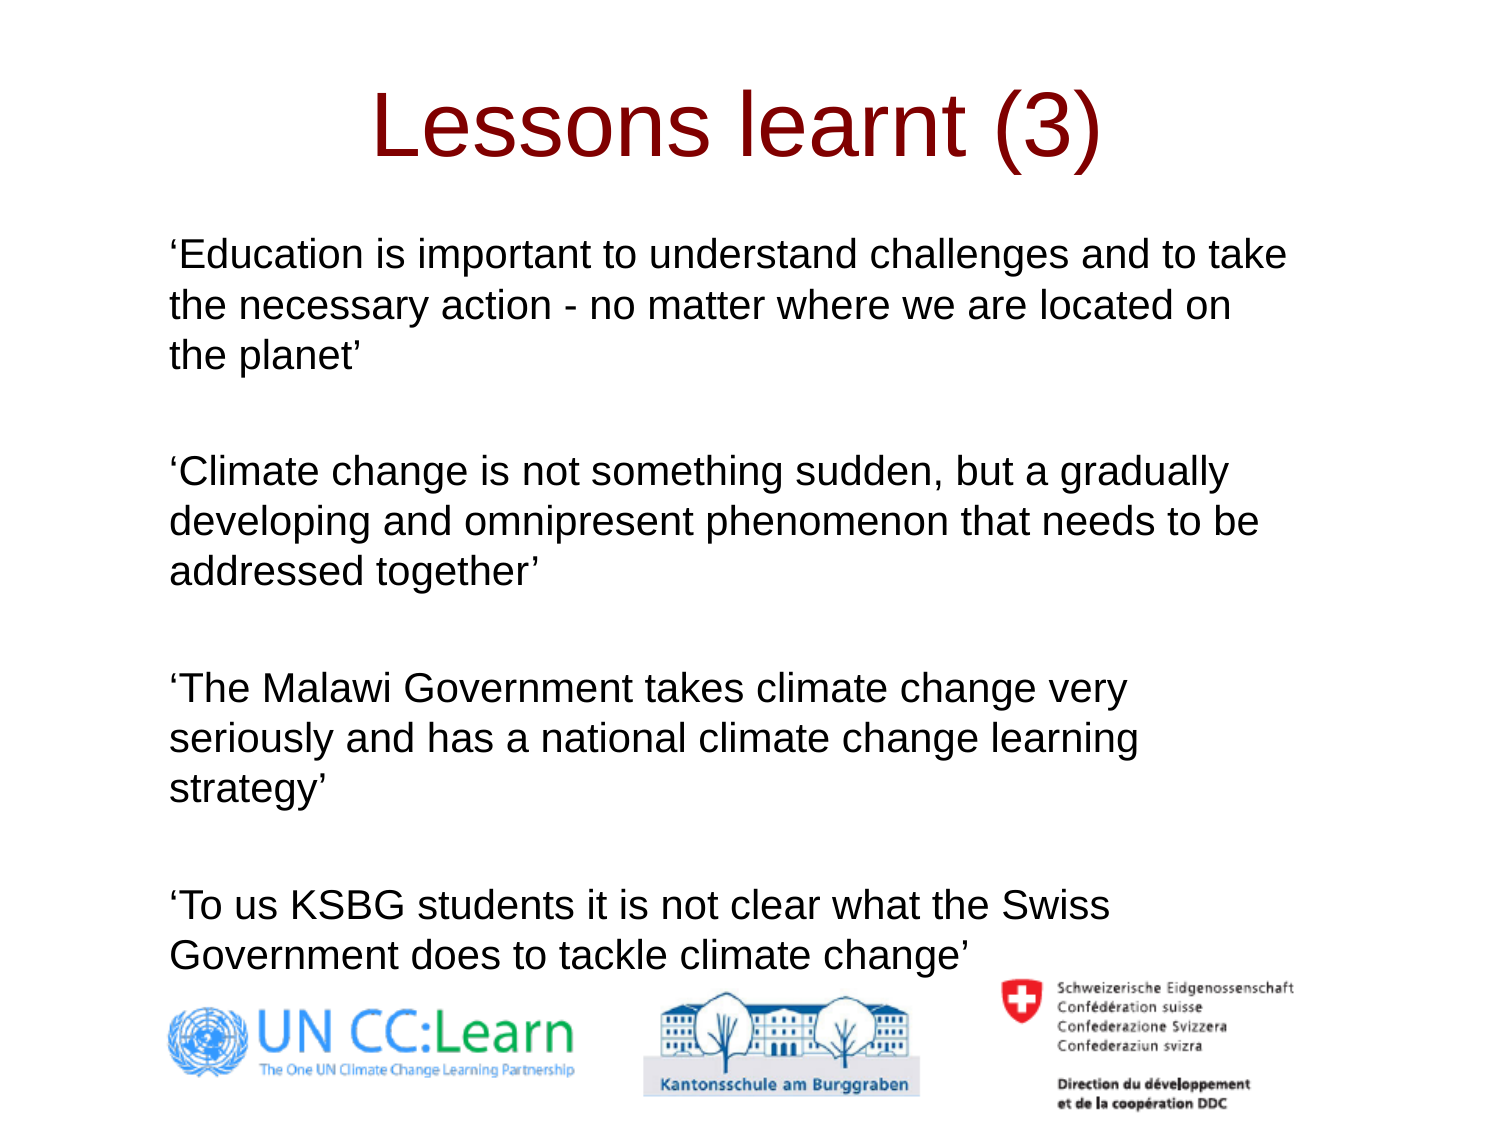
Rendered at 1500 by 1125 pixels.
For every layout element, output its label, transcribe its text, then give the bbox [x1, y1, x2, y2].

title Lessons learnt (3) [100, 54, 1376, 185]
picture [130, 962, 1426, 1125]
text_box ‘Education is important to understand challenges and to take the necessary action - no matter where we are located on the planet’ ‘Climate change is not something sudden, but a gradually developing and omnipresent phenomenon that needs to be addressed together’ ‘The Malawi Government takes climate change very seriously and has a national climate change learning strategy’ ‘To us KSBG students it is not clear what the Swiss Government does to tackle climate change’ [154, 219, 1317, 960]
